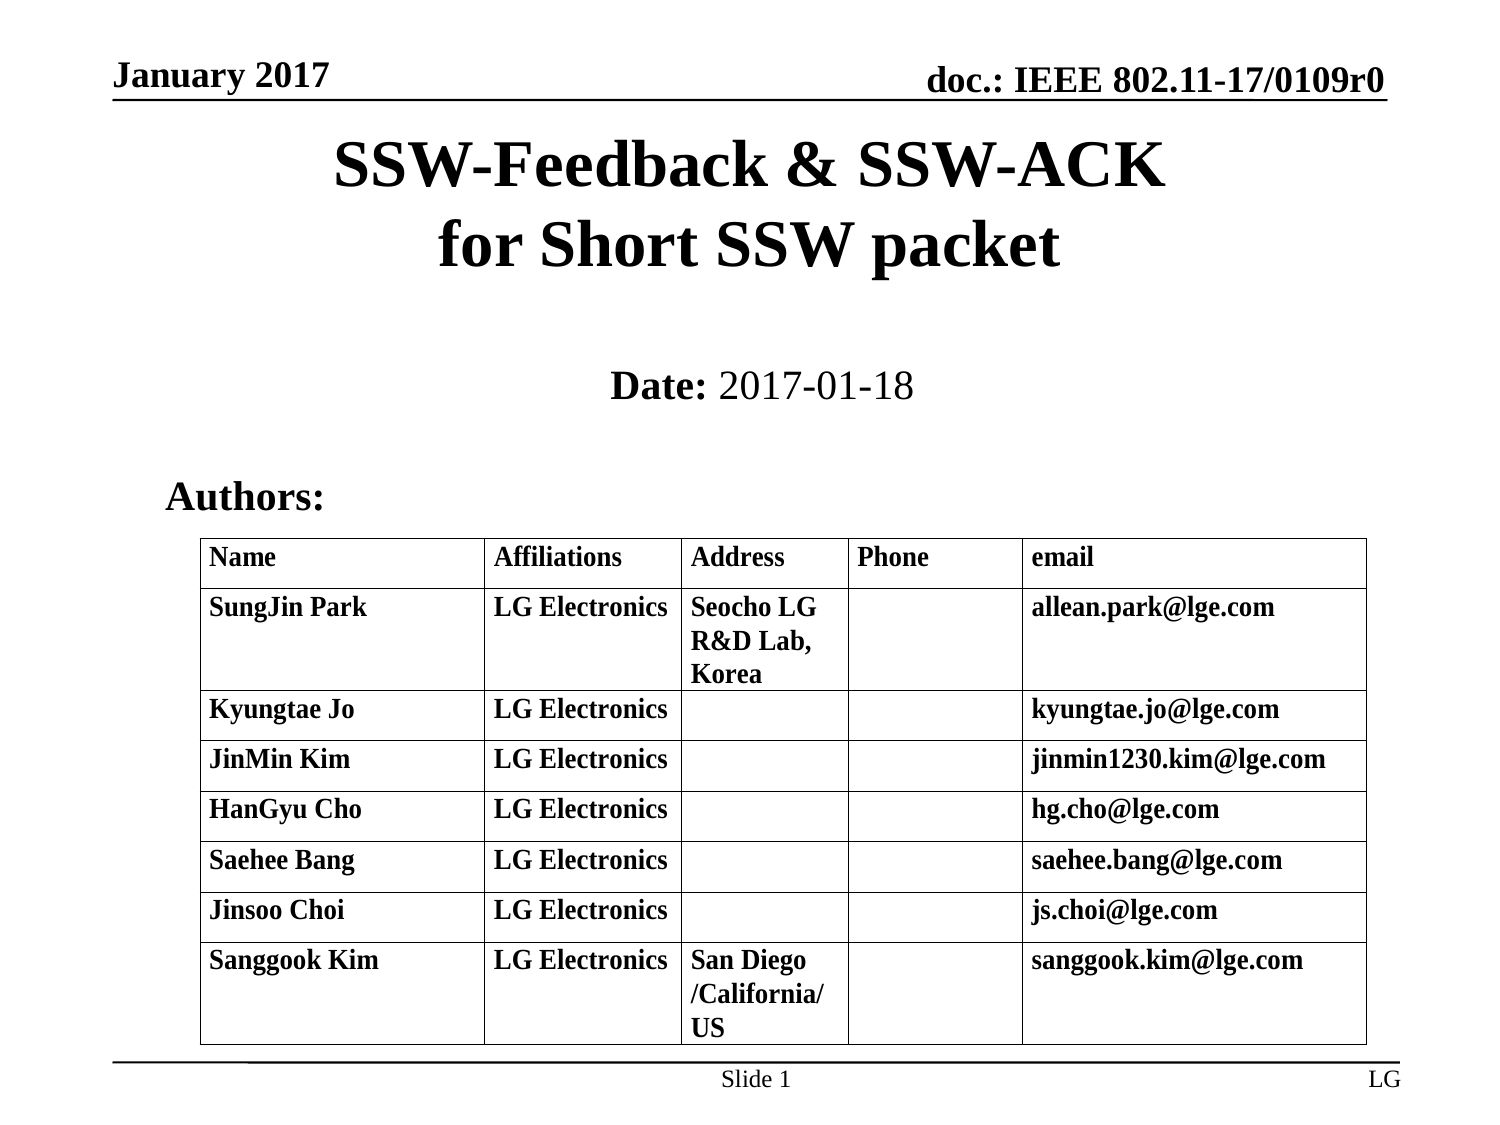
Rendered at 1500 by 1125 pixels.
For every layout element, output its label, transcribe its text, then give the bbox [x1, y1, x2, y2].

text_box Authors: [150, 461, 375, 503]
list Date: 2017-01-18 [124, 349, 1401, 413]
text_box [187, 537, 1373, 1088]
footer LG [1376, 1061, 1402, 1093]
title SSW-Feedback & SSW-ACK for Short SSW packet [112, 112, 1388, 288]
